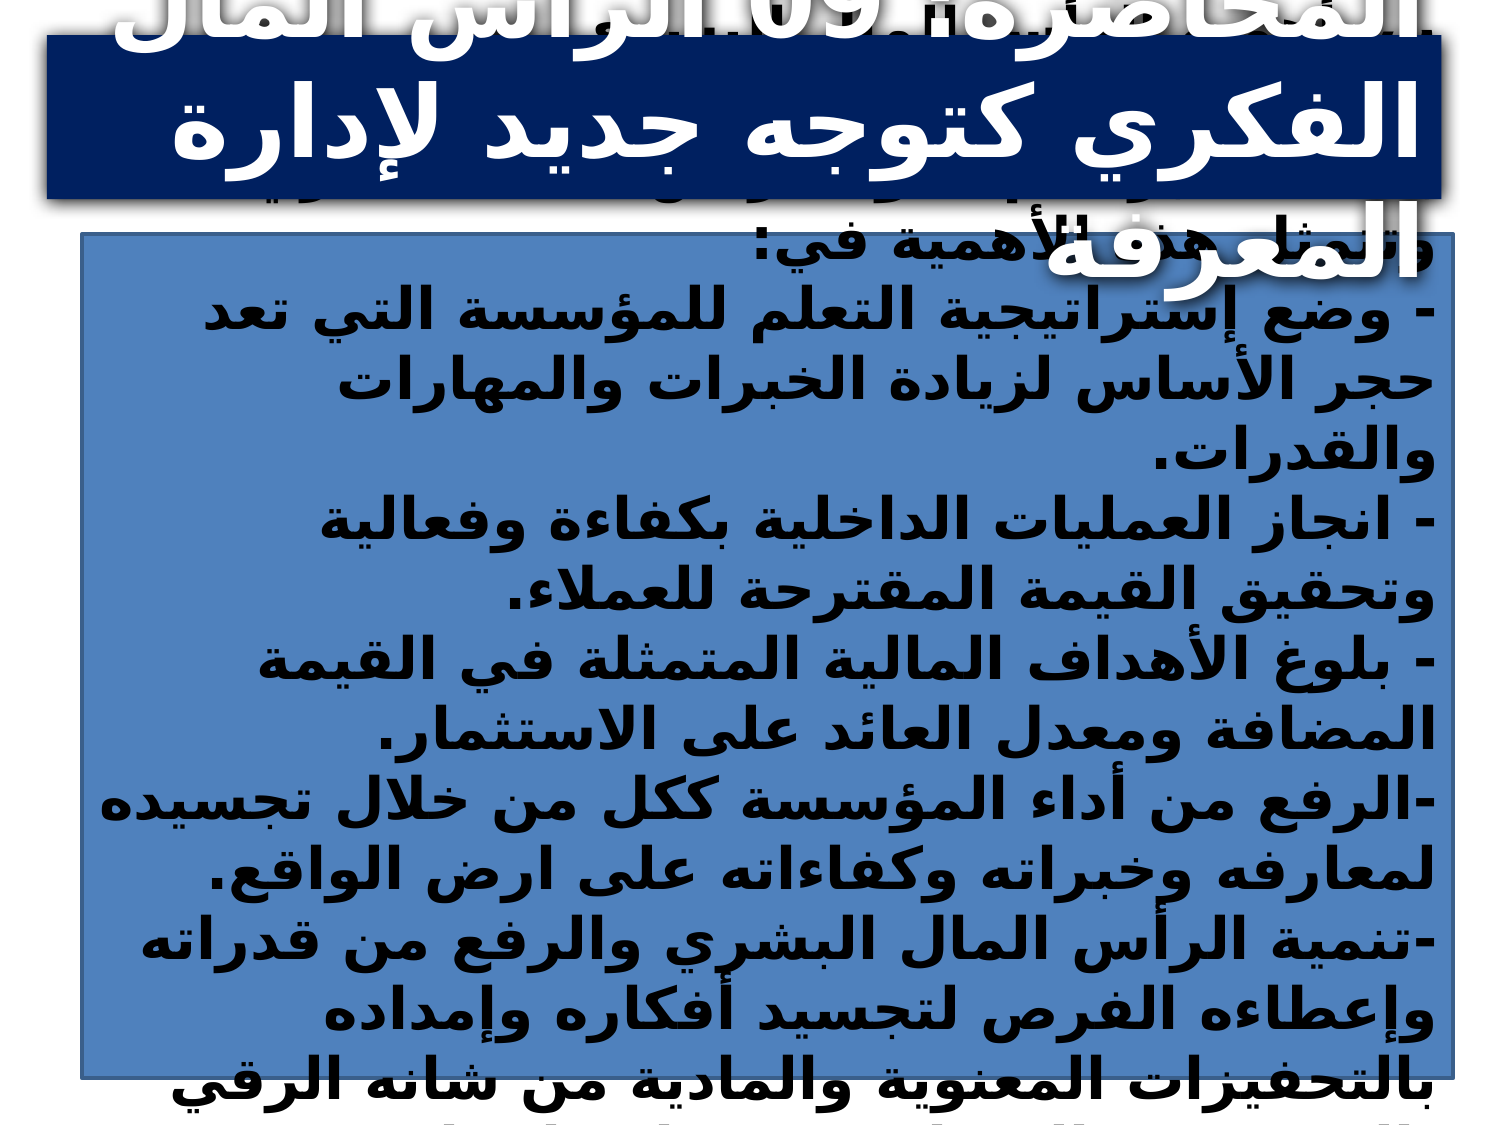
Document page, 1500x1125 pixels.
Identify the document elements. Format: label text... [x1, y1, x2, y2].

text_box المحاضرة: 09 الرأس المال الفكري كتوجه جديد لإدارة المعرفة [45, 33, 1443, 201]
text_box ب/ أهمية الرأس المال البشري: لرأس المال البشري أهمية كبيرة في المؤسسة بحيث يعتبر أهم مكون لرأس المال الفكري وتتمثل هذه الأهمية في: - وضع إستراتيجية التعلم للمؤسسة التي تعد حجر الأساس لزيادة الخبرات والمهارات والقدرات. - انجاز العمليات الداخلية بكفاءة وفعالية وتحقيق القيمة المقترحة للعملاء. - بلوغ الأهداف المالية المتمثلة في القيمة المضافة ومعدل العائد على الاستثمار. -الرفع من أداء المؤسسة ككل من خلال تجسيده لمعارفه وخبراته وكفاءاته على ارض الواقع. -تنمية الرأس المال البشري والرفع من قدراته وإعطاءه الفرص لتجسيد أفكاره وإمداده بالتحفيزات المعنوية والمادية من شانه الرقي بالمؤسسة والمساهمة في اندماجها في الاقتصاديات الحديثة المبنية على المعرفة اللاملموسات [80, 232, 1455, 1080]
